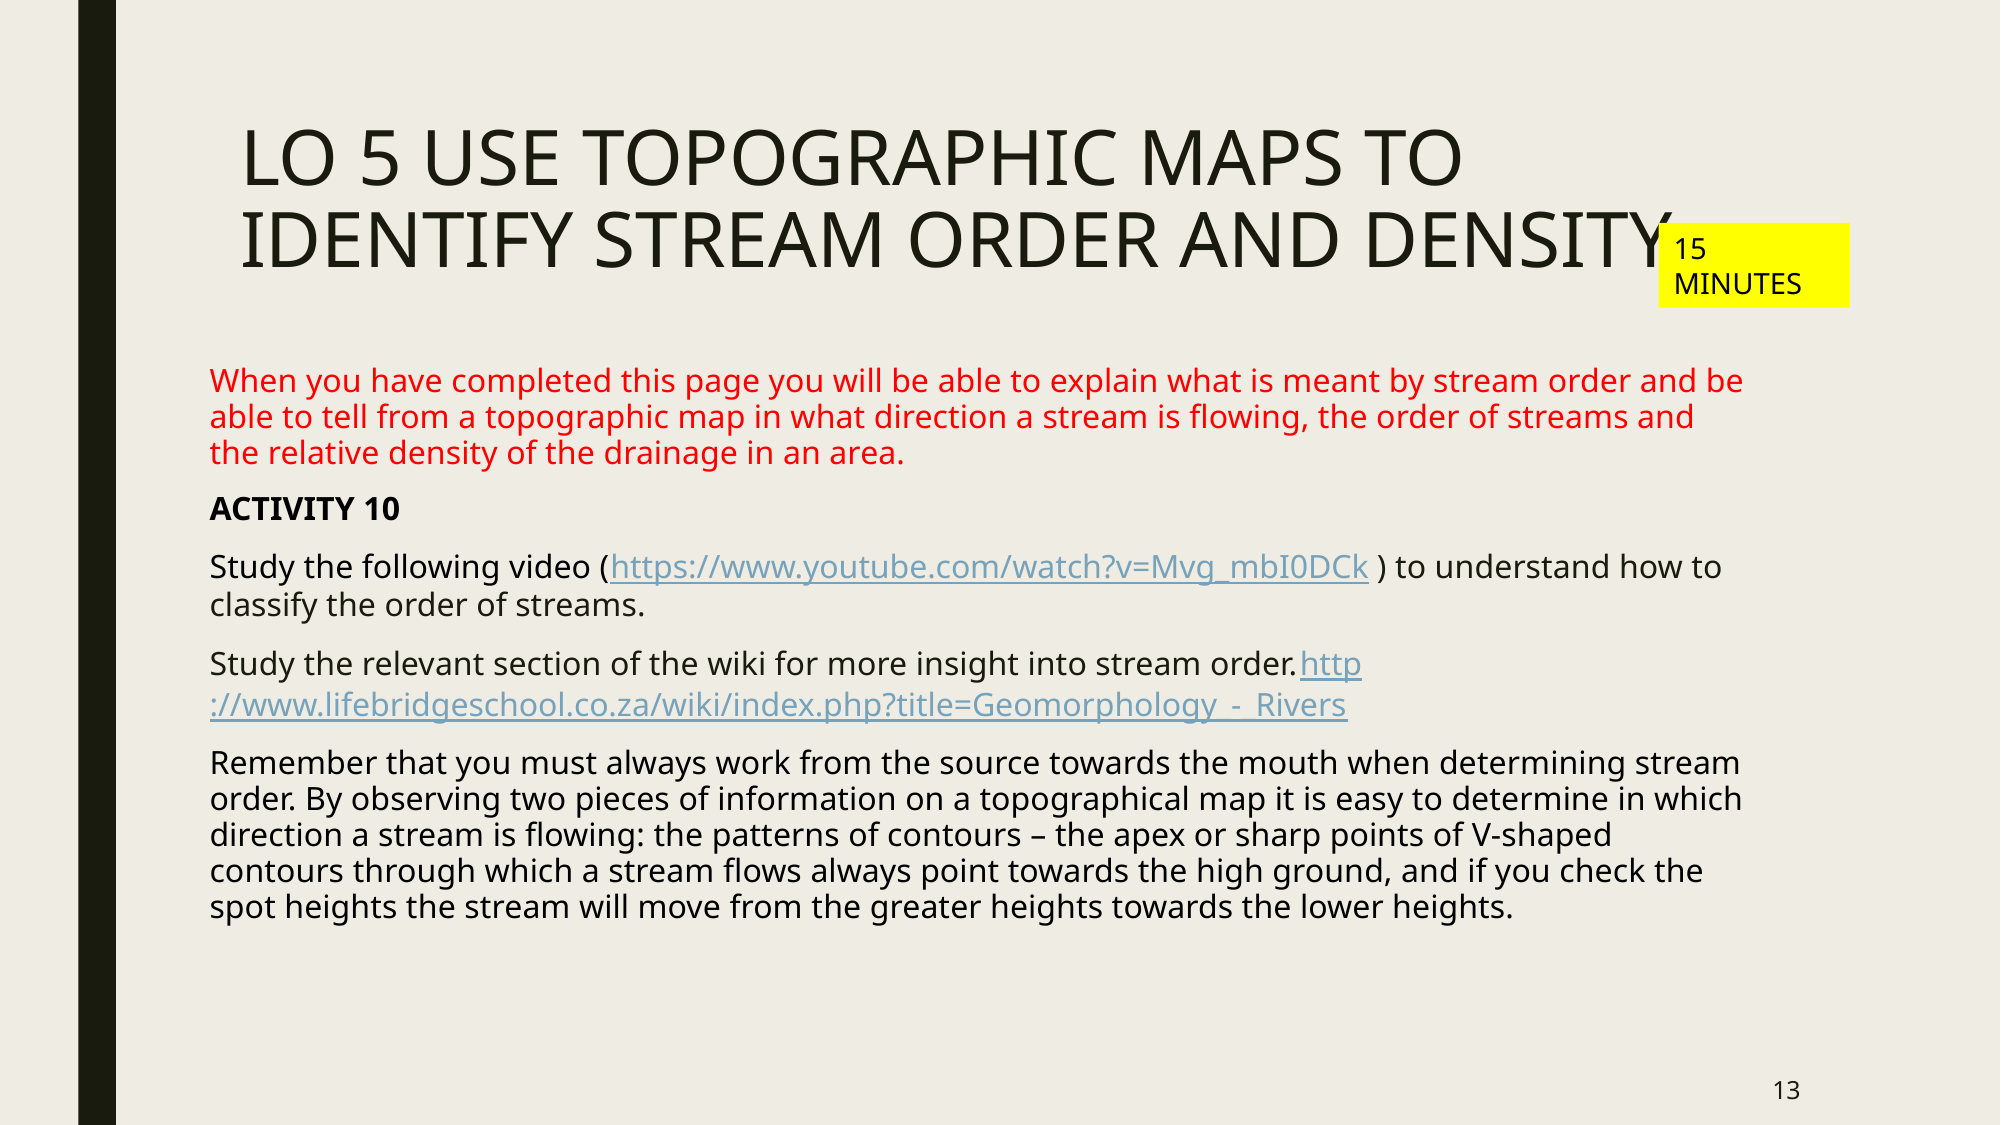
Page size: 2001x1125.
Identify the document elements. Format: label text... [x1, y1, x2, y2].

list When you have completed this page you will be able to explain what is meant by stream order and be able to tell from a topographic map in what direction a stream is flowing, the order of streams and the relative density of the drainage in an area. ACTIVITY 10 Study the following video (https://www.youtube.com/watch?v=Mvg_mbI0DCk) to understand how to classify the order of streams. Study the relevant section of the wiki for more insight into stream order.http://www.lifebridgeschool.co.za/wiki/index.php?title=Geomorphology_-_Rivers Remember that you must always work from the source towards the mouth when determining stream order. By observing two pieces of information on a topographical map it is easy to determine in which direction a stream is flowing: the patterns of contours – the apex or sharp points of V-shaped contours through which a stream flows always point towards the high ground, and if you check the spot heights the stream will move from the greater heights towards the lower heights. [194, 356, 1770, 944]
slide_number 13 [1553, 1058, 1816, 1125]
text_box 15 MINUTES [1658, 222, 1850, 308]
title LO 5 USE TOPOGRAPHIC MAPS TO IDENTIFY STREAM ORDER AND DENSITY [225, 112, 1800, 357]
